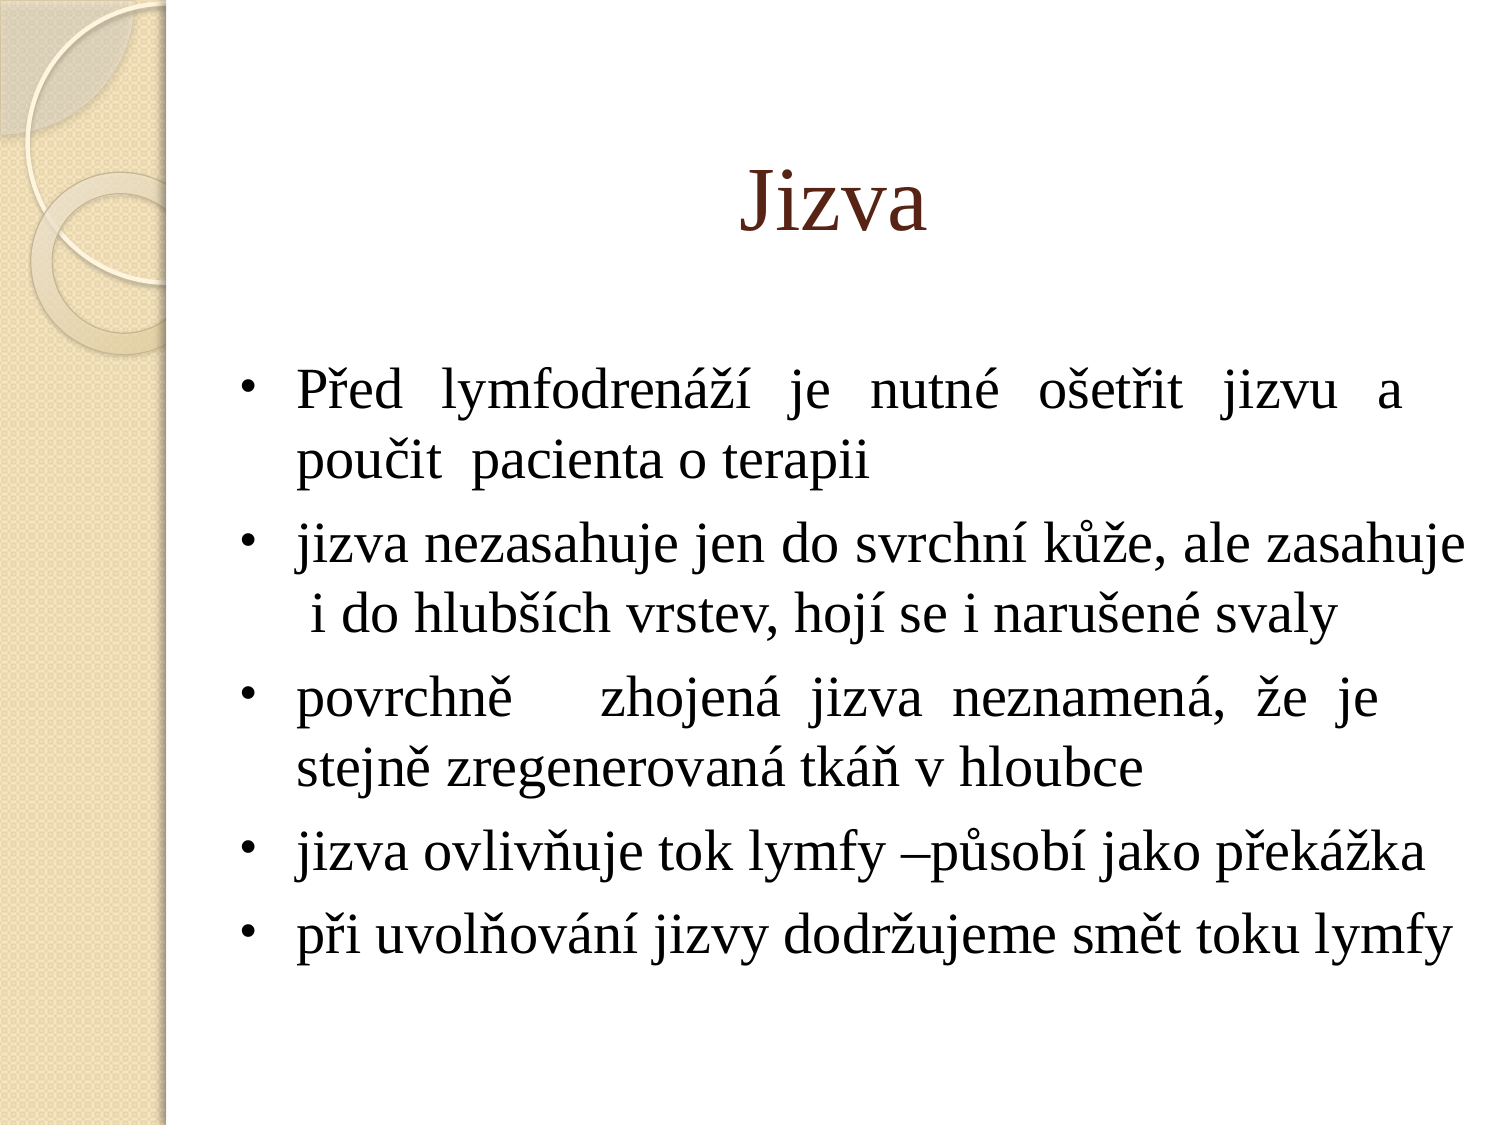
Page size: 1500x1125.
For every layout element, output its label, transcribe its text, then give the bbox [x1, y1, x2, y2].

title Jizva [235, 0, 1466, 288]
list Před lymfodrenáží je nutné ošetřit jizvu a poučit pacienta o terapii jizva nezasahuje jen do svrchní kůže, ale zasahuje i do hlubších vrstev, hojí se i narušené svaly povrchně zhojená jizva neznamená, že je stejně zregenerovaná tkáň v hloubce jizva ovlivňuje tok lymfy –působí jako překážka při uvolňování jizvy dodržujeme smět toku lymfy [237, 350, 1468, 988]
